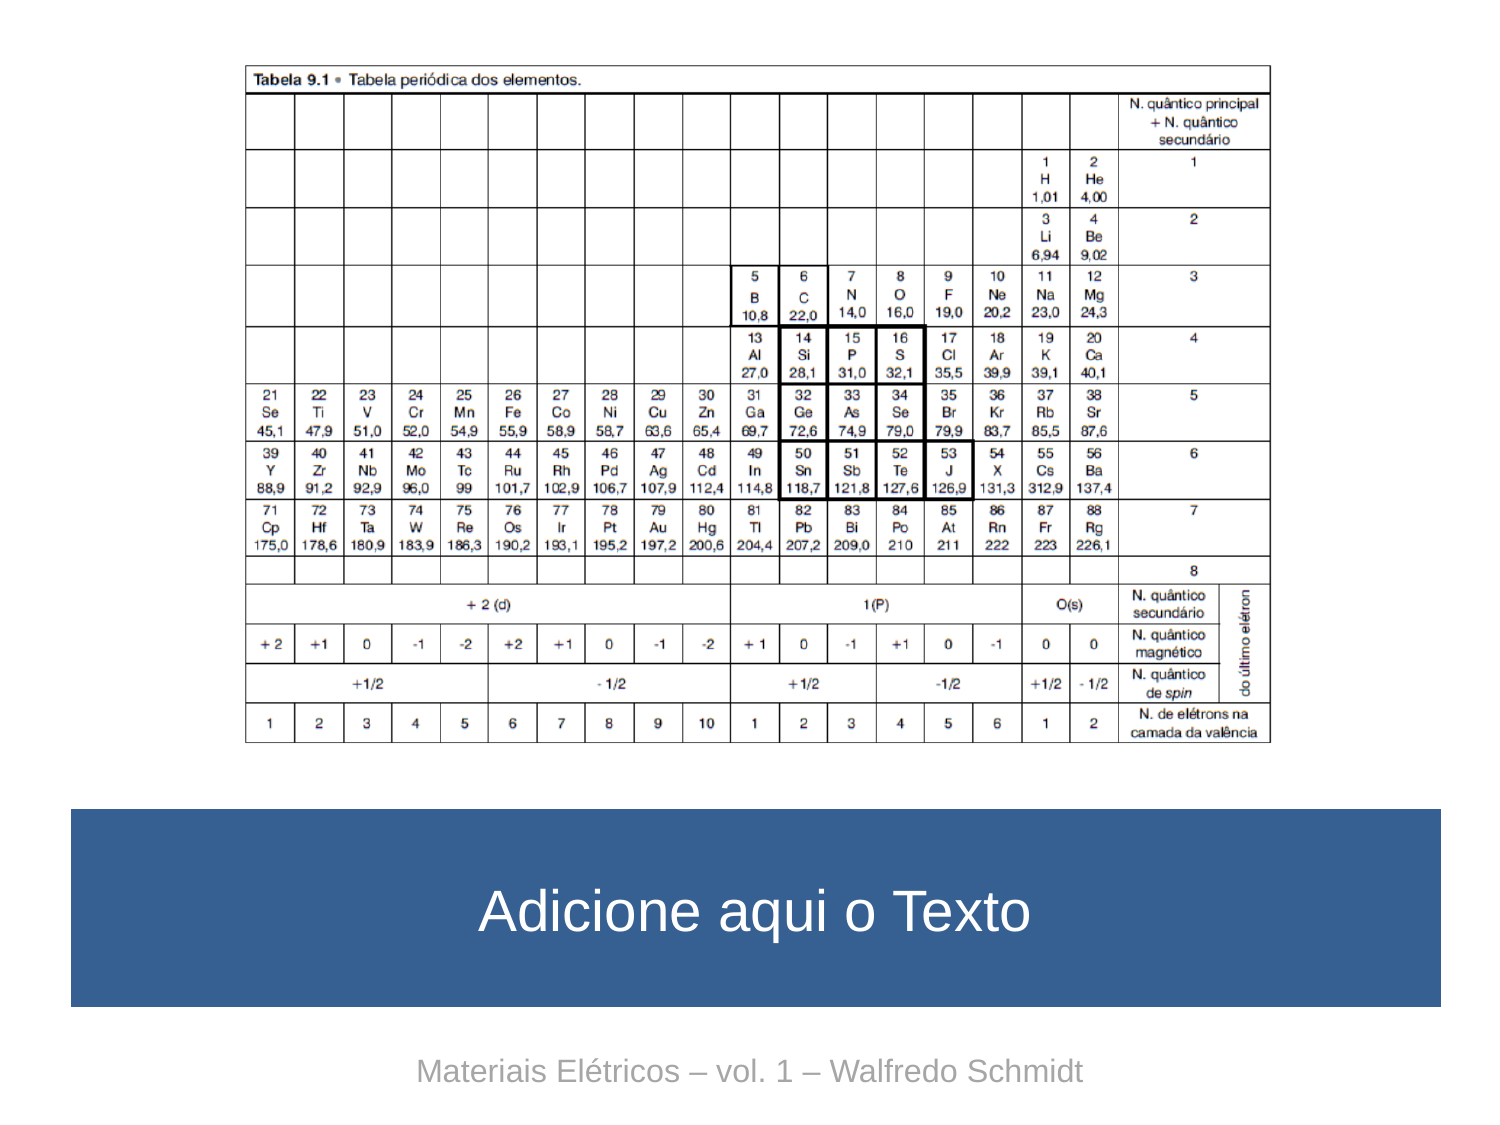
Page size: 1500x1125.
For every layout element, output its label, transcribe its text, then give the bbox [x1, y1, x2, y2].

footer Materiais Elétricos – vol. 1 – Walfredo Schmidt [0, 1042, 1500, 1103]
text_box Adicione aqui o Texto [70, 808, 1442, 1008]
picture [236, 0, 1278, 926]
